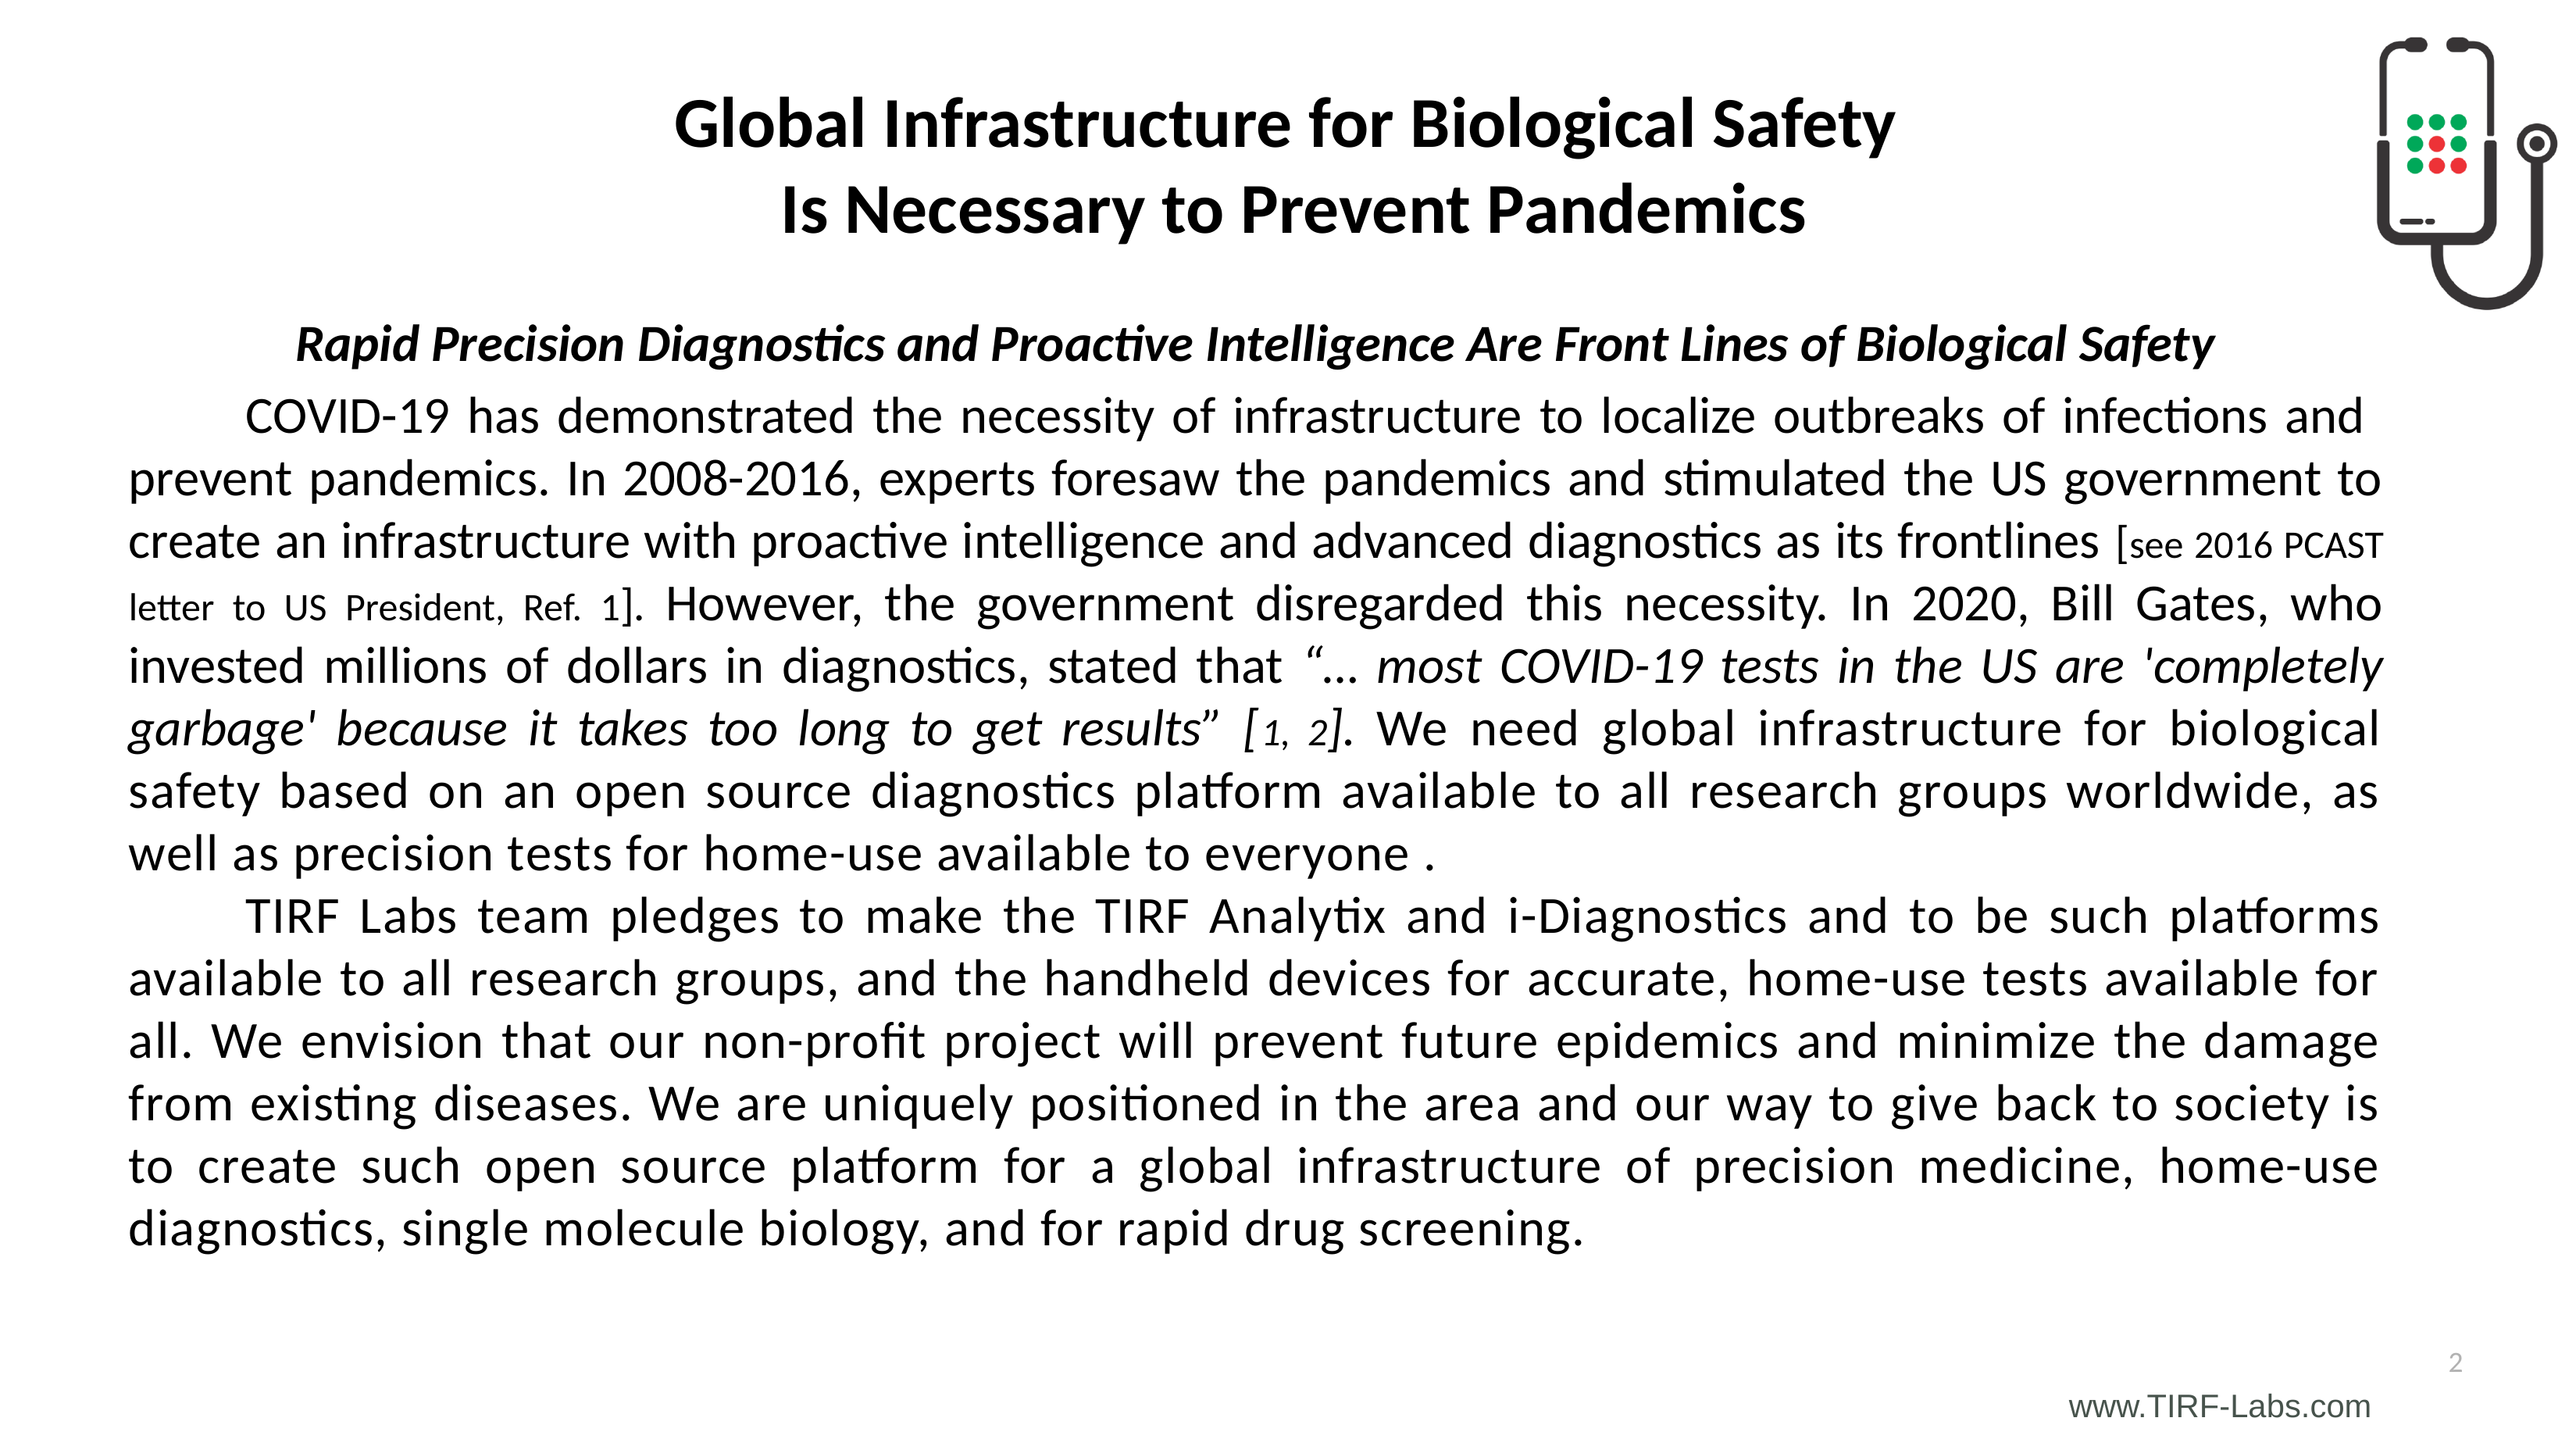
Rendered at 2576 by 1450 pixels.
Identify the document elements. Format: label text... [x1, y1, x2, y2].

picture [2297, 37, 2576, 320]
slide_number 2 [2396, 1342, 2464, 1416]
text_box Rapid Precision Diagnostics and Proactive Intelligence Are Front Lines of Biological Safety COVID-19 has demonstrated the necessity of infrastructure to localize outbreaks of infections and prevent pandemics. In 2008-2016, experts foresaw the pandemics and stimulated the US government to create an infrastructure with proactive intelligence and advanced diagnostics as its frontlines [see 2016 PCAST letter to US President, Ref. 1]. However, the government disregarded this necessity. In 2020, Bill Gates, who invested millions of dollars in diagnostics, stated that “… most COVID-19 tests in the US are 'completely garbage' because it takes too long to get results” [1, 2]. We need global infrastructure for biological safety based on an open source diagnostics platform available to all research groups worldwide, as well as precision tests for home-use available to everyone . TIRF Labs team pledges to make the TIRF Analytix and i-Diagnostics and to be such platforms available to all research groups, and the handheld devices for accurate, home-use tests available for all. We envision that our non-profit project will prevent future epidemics and minimize the damage from existing diseases. We are uniquely positioned in the area and our way to give back to society is to create such open source platform for a global infrastructure of precision medicine, home-use diagnostics, single molecule biology, and for rapid drug screening. [116, 303, 2396, 1262]
text_box Global Infrastructure for Biological Safety Is Necessary to Prevent Pandemics [318, 70, 2271, 254]
text_box www.TIRF-Labs.com [2029, 1379, 2411, 1430]
